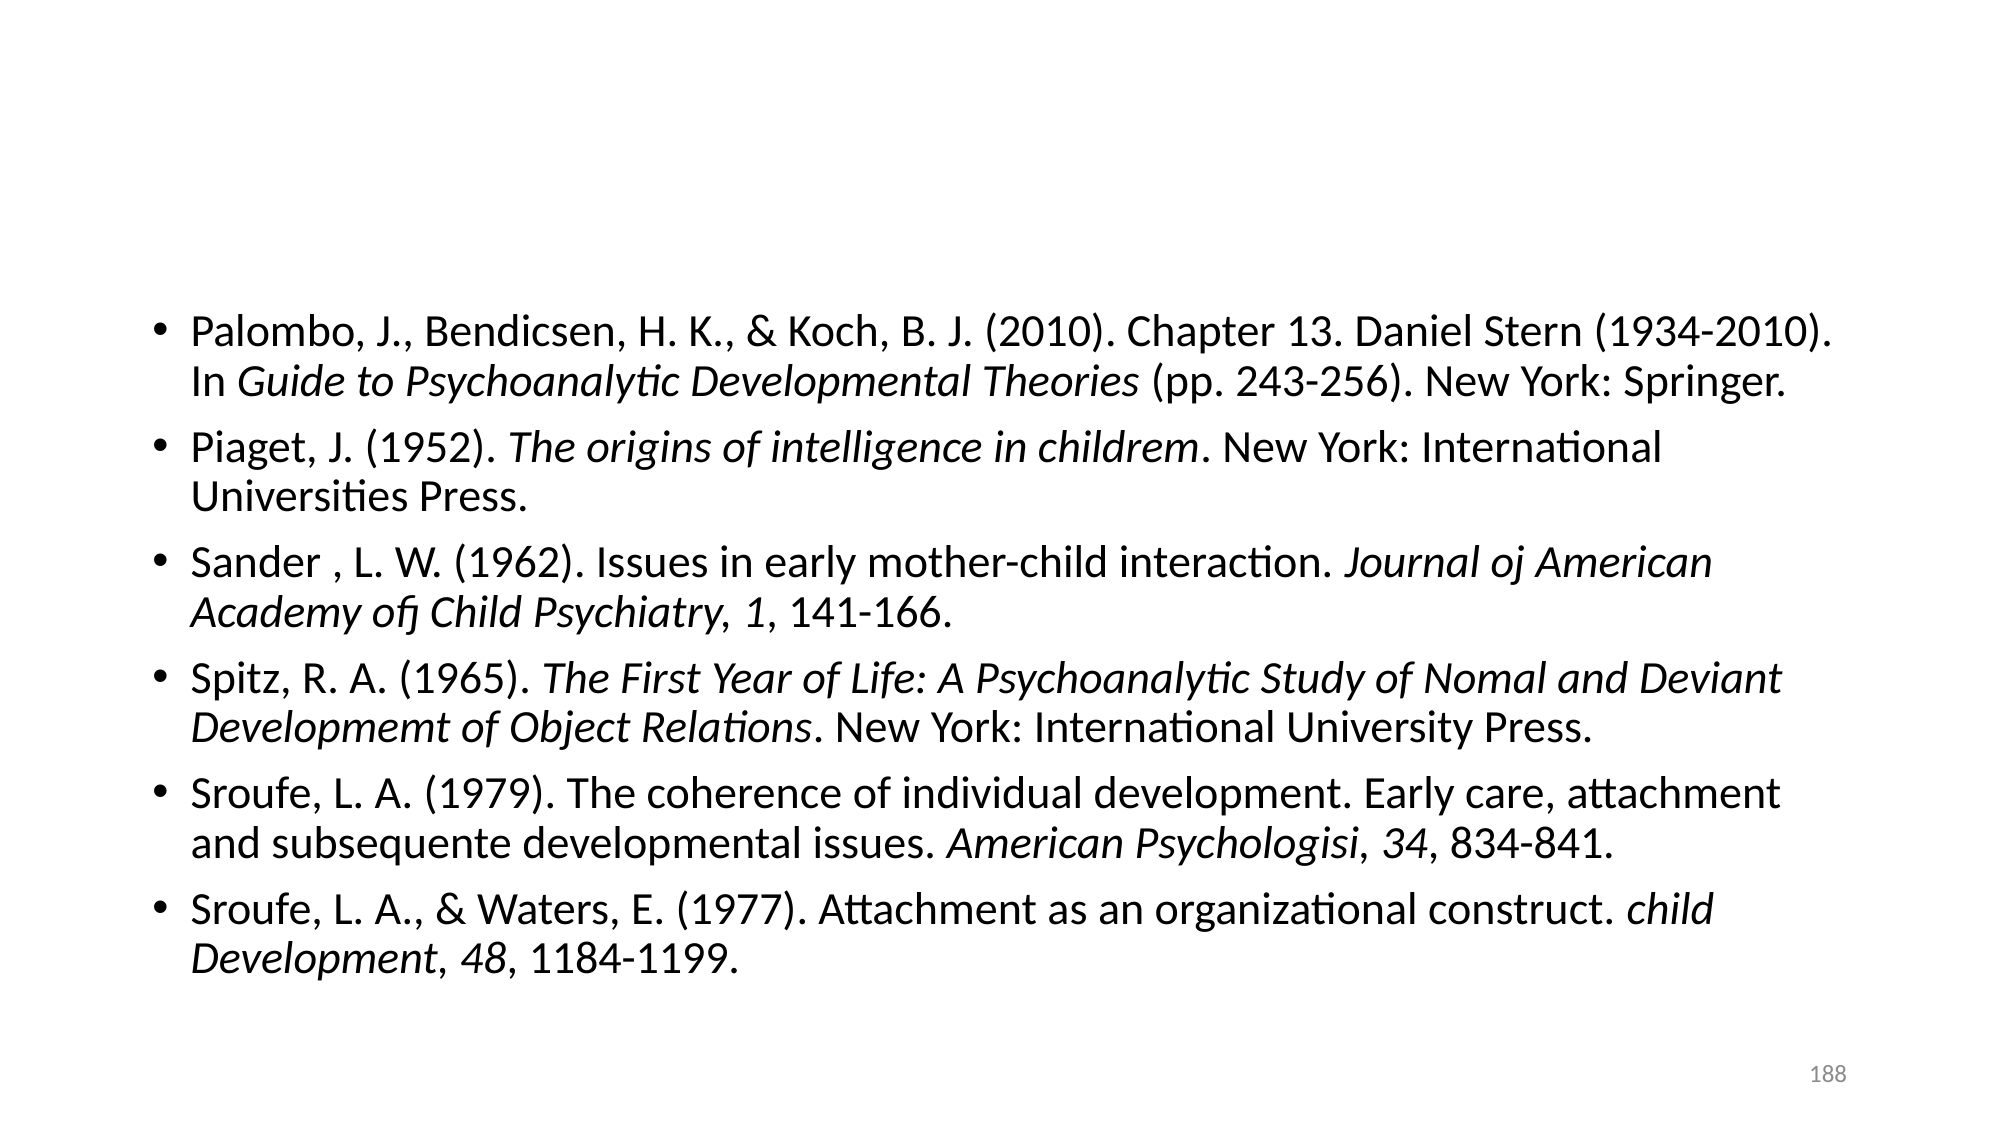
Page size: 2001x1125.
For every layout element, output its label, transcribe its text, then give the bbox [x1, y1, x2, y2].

slide_number 188 [1412, 1042, 1863, 1103]
list Palombo, J., Bendicsen, H. K., & Koch, B. J. (2010). Chapter 13. Daniel Stern (1934-2010). In Guide to Psychoanalytic Developmental Theories (pp. 243-256). New York: Springer. Piaget, J. (1952). The origins of intelligence in childrem. New York: International Universities Press. Sander , L. W. (1962). Issues in early mother-child interaction. Journal oj American Academy ofj Child Psychiatry, 1, 141-166. Spitz, R. A. (1965). The First Year of Life: A Psychoanalytic Study of Nomal and Deviant Developmemt of Object Relations. New York: International University Press. Sroufe, L. A. (1979). The coherence of individual development. Early care, attachment and subsequente developmental issues. American Psychologisi, 34, 834-841. Sroufe, L. A., & Waters, E. (1977). Attachment as an organizational construct. child Development, 48, 1184-1199. [137, 299, 1863, 1014]
